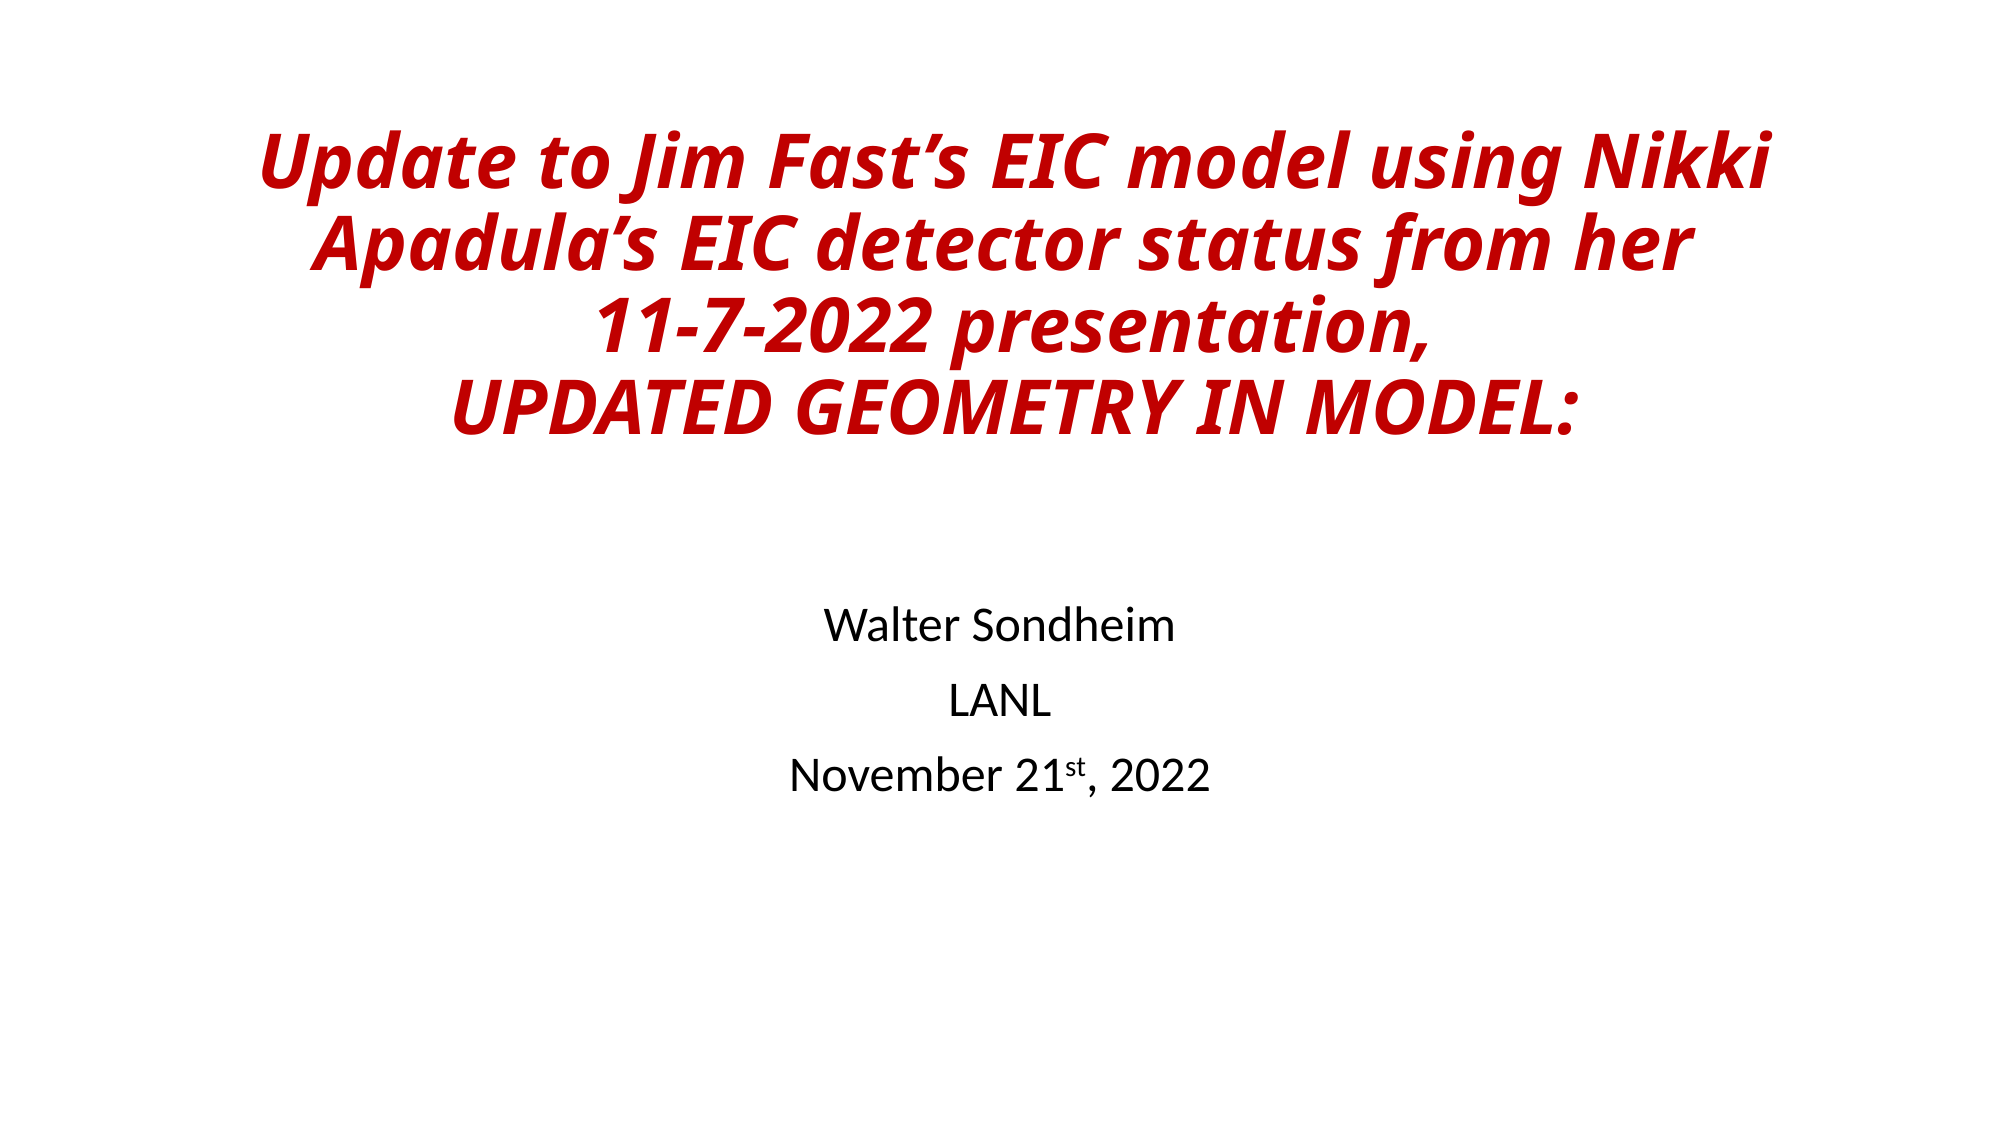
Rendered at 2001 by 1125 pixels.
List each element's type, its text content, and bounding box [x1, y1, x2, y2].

subtitle Walter Sondheim LANL November 21st, 2022 [249, 590, 1750, 863]
title Update to Jim Fast’s EIC model using Nikki Apadula’s EIC detector status from her 11-7-2022 presentation, UPDATED GEOMETRY IN MODEL: [233, 66, 1796, 459]
